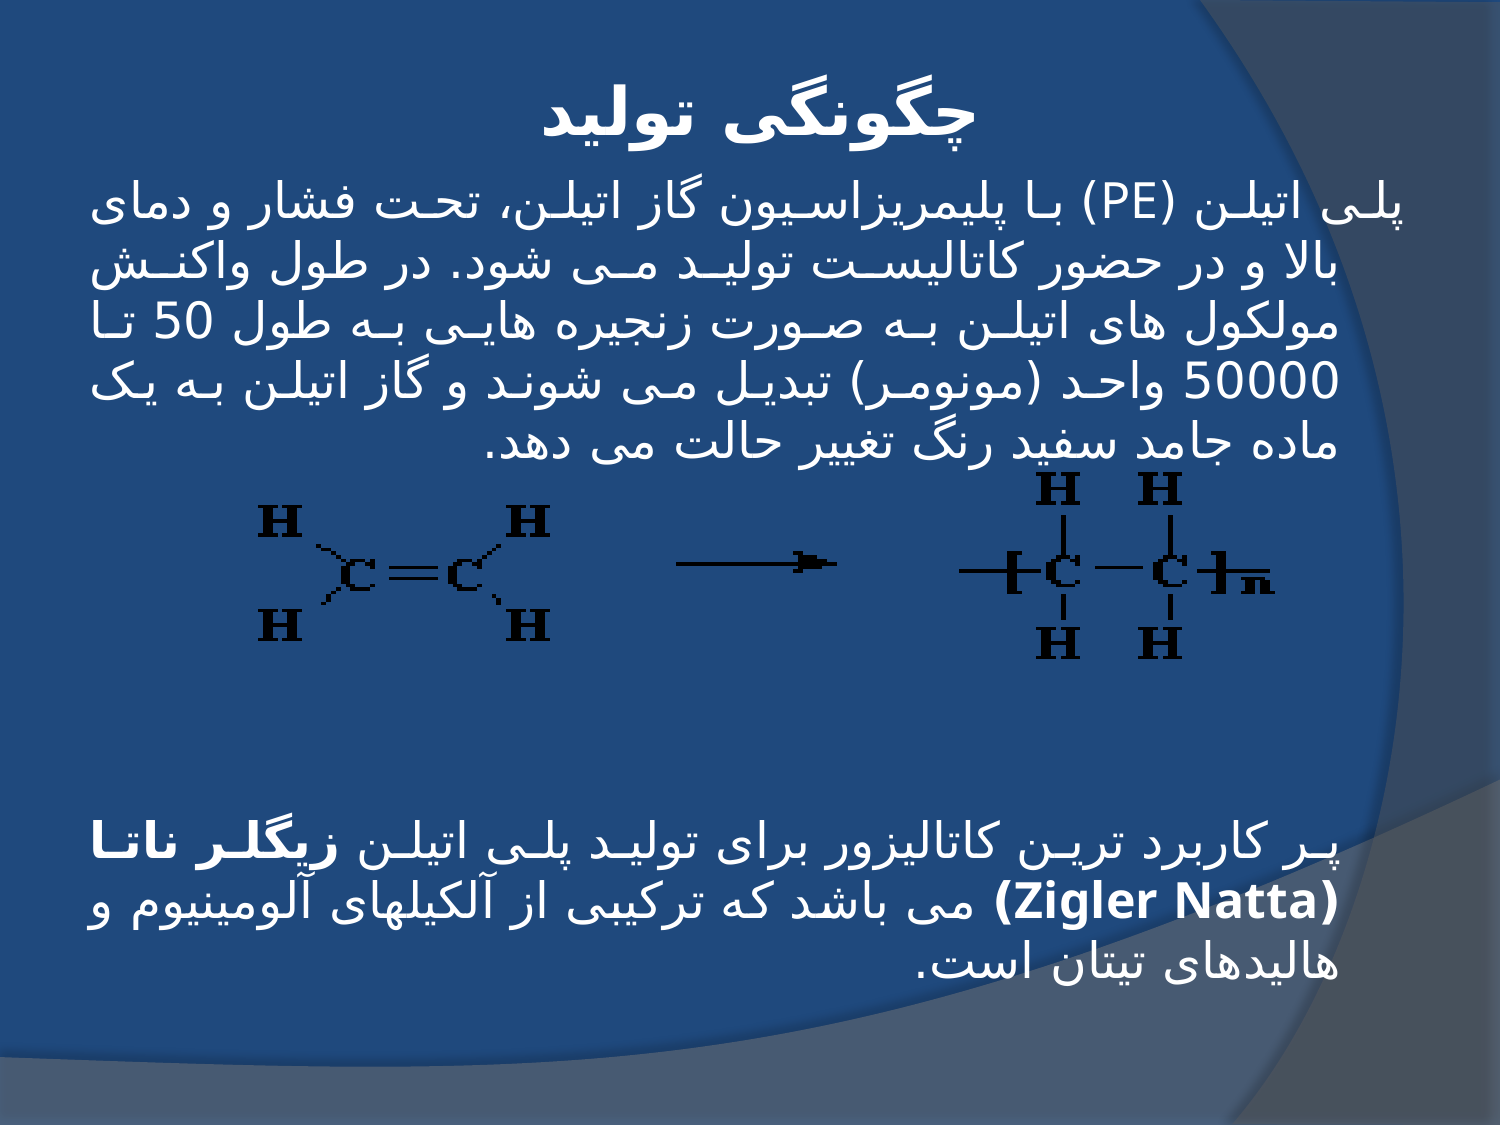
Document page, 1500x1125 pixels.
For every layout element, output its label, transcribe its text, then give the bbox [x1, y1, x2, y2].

title چگونگی تولید [75, 45, 1425, 160]
list پلی اتیلن (PE) با پلیمریزاسیون گاز اتیلن، تحت فشار و دمای بالا و در حضور کاتالیست تولید می شود. در طول واکنش مولکول های اتیلن به صورت زنجیره هایی به طول 50 تا 50000 واحد (مونومر) تبدیل می شوند و گاز اتیلن به یک ماده جامد سفید رنگ تغییر حالت می دهد. پر کاربرد ترین کاتالیزور برای تولید پلی اتیلن زیگلر ناتا (Zigler Natta) می باشد که ترکیبی از آلکیلهای آلومینیوم و هالیدهای تیتان است. [75, 160, 1425, 1094]
picture [170, 444, 1353, 729]
